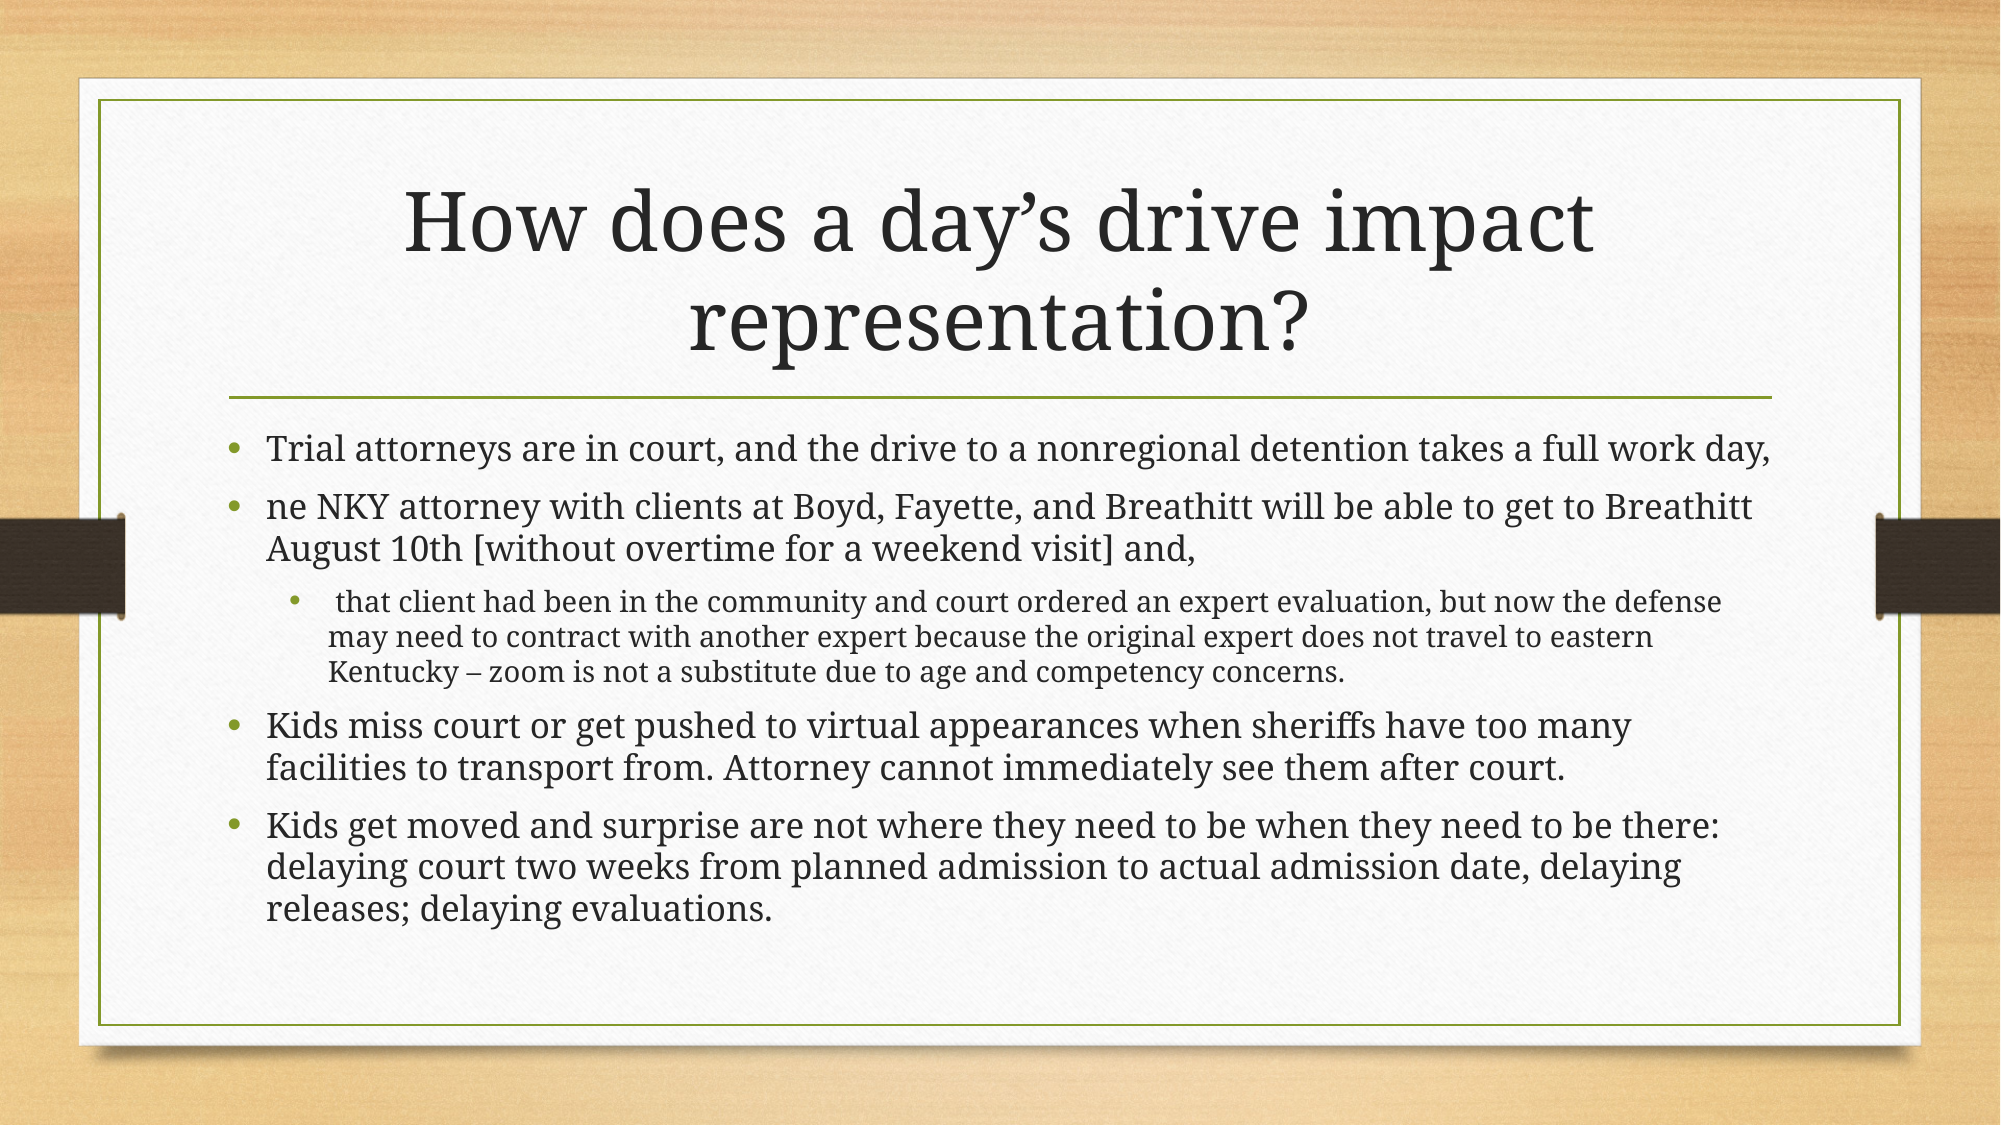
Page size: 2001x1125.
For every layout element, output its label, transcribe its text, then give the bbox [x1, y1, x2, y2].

title How does a day’s drive impact representation? [212, 161, 1788, 375]
picture [0, 0, 2001, 1125]
list Trial attorneys are in court, and the drive to a nonregional detention takes a full work day, ne NKY attorney with clients at Boyd, Fayette, and Breathitt will be able to get to Breathitt August 10th [without overtime for a weekend visit] and, that client had been in the community and court ordered an expert evaluation, but now the defense may need to contract with another expert because the original expert does not travel to eastern Kentucky – zoom is not a substitute due to age and competency concerns. Kids miss court or get pushed to virtual appearances when sheriffs have too many facilities to transport from. Attorney cannot immediately see them after court. Kids get moved and surprise are not where they need to be when they need to be there: delaying court two weeks from planned admission to actual admission date, delaying releases; delaying evaluations. [212, 419, 1788, 964]
